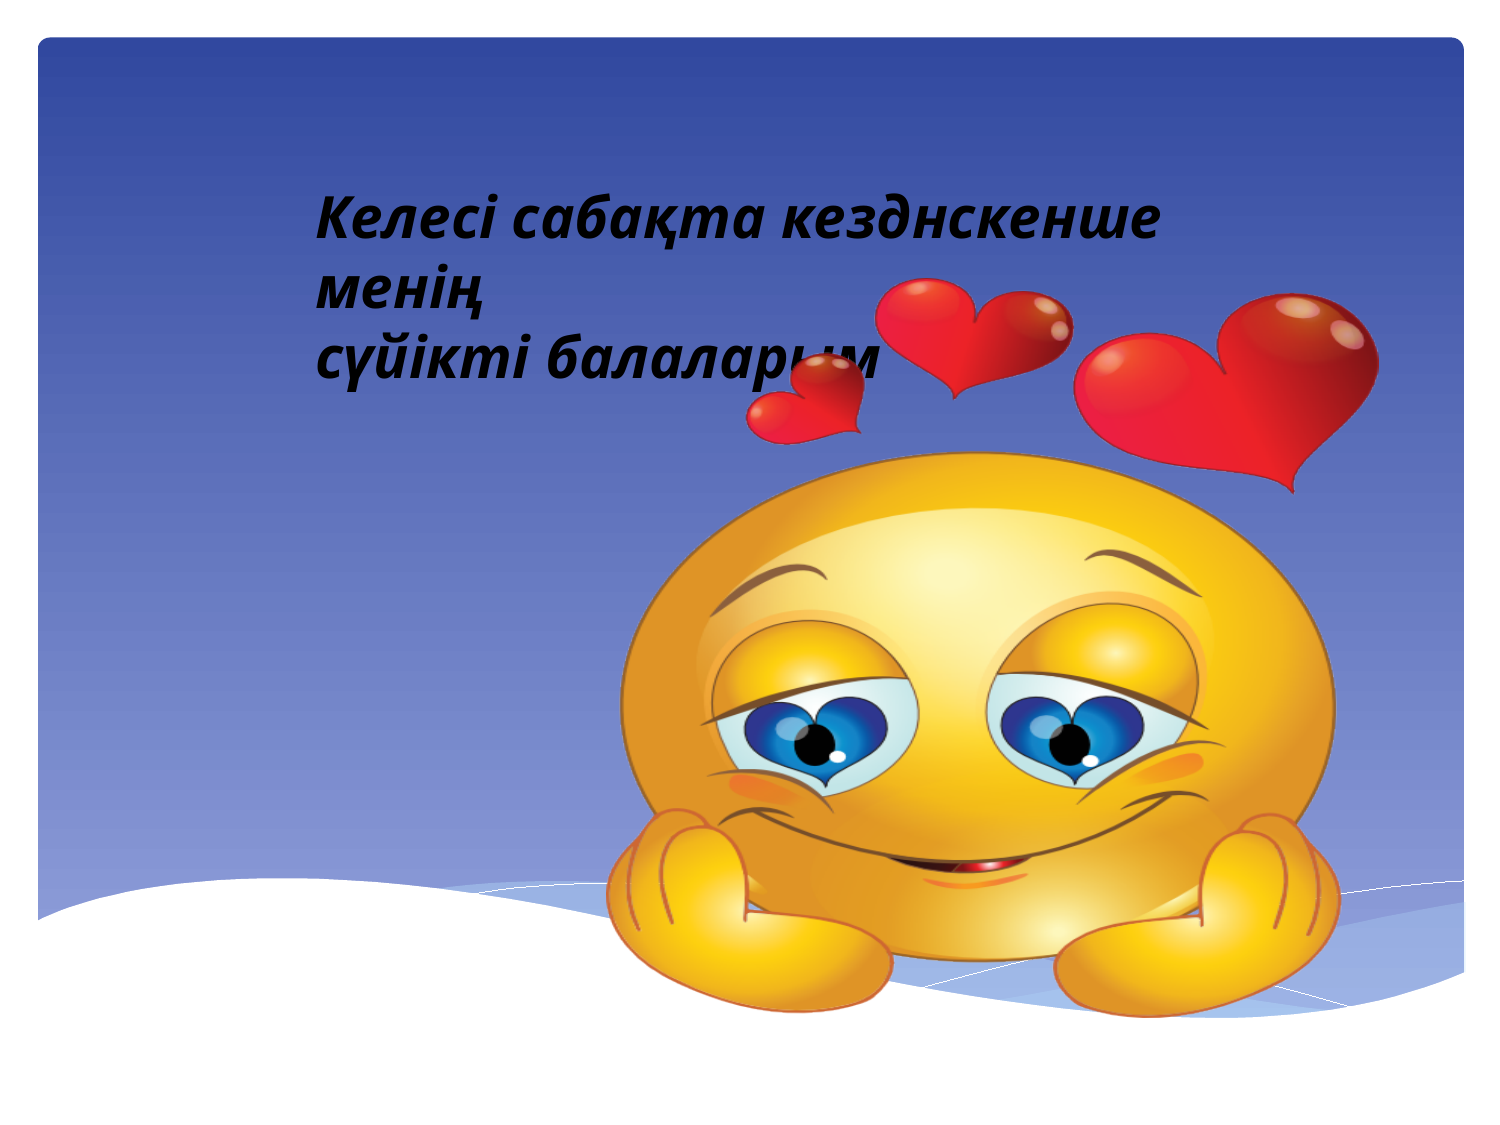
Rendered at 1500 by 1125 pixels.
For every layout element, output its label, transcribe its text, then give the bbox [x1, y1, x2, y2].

picture [606, 278, 1379, 1018]
text_box Келесі сабақта кезднскенше менің сүйікті балаларым [301, 172, 1317, 398]
